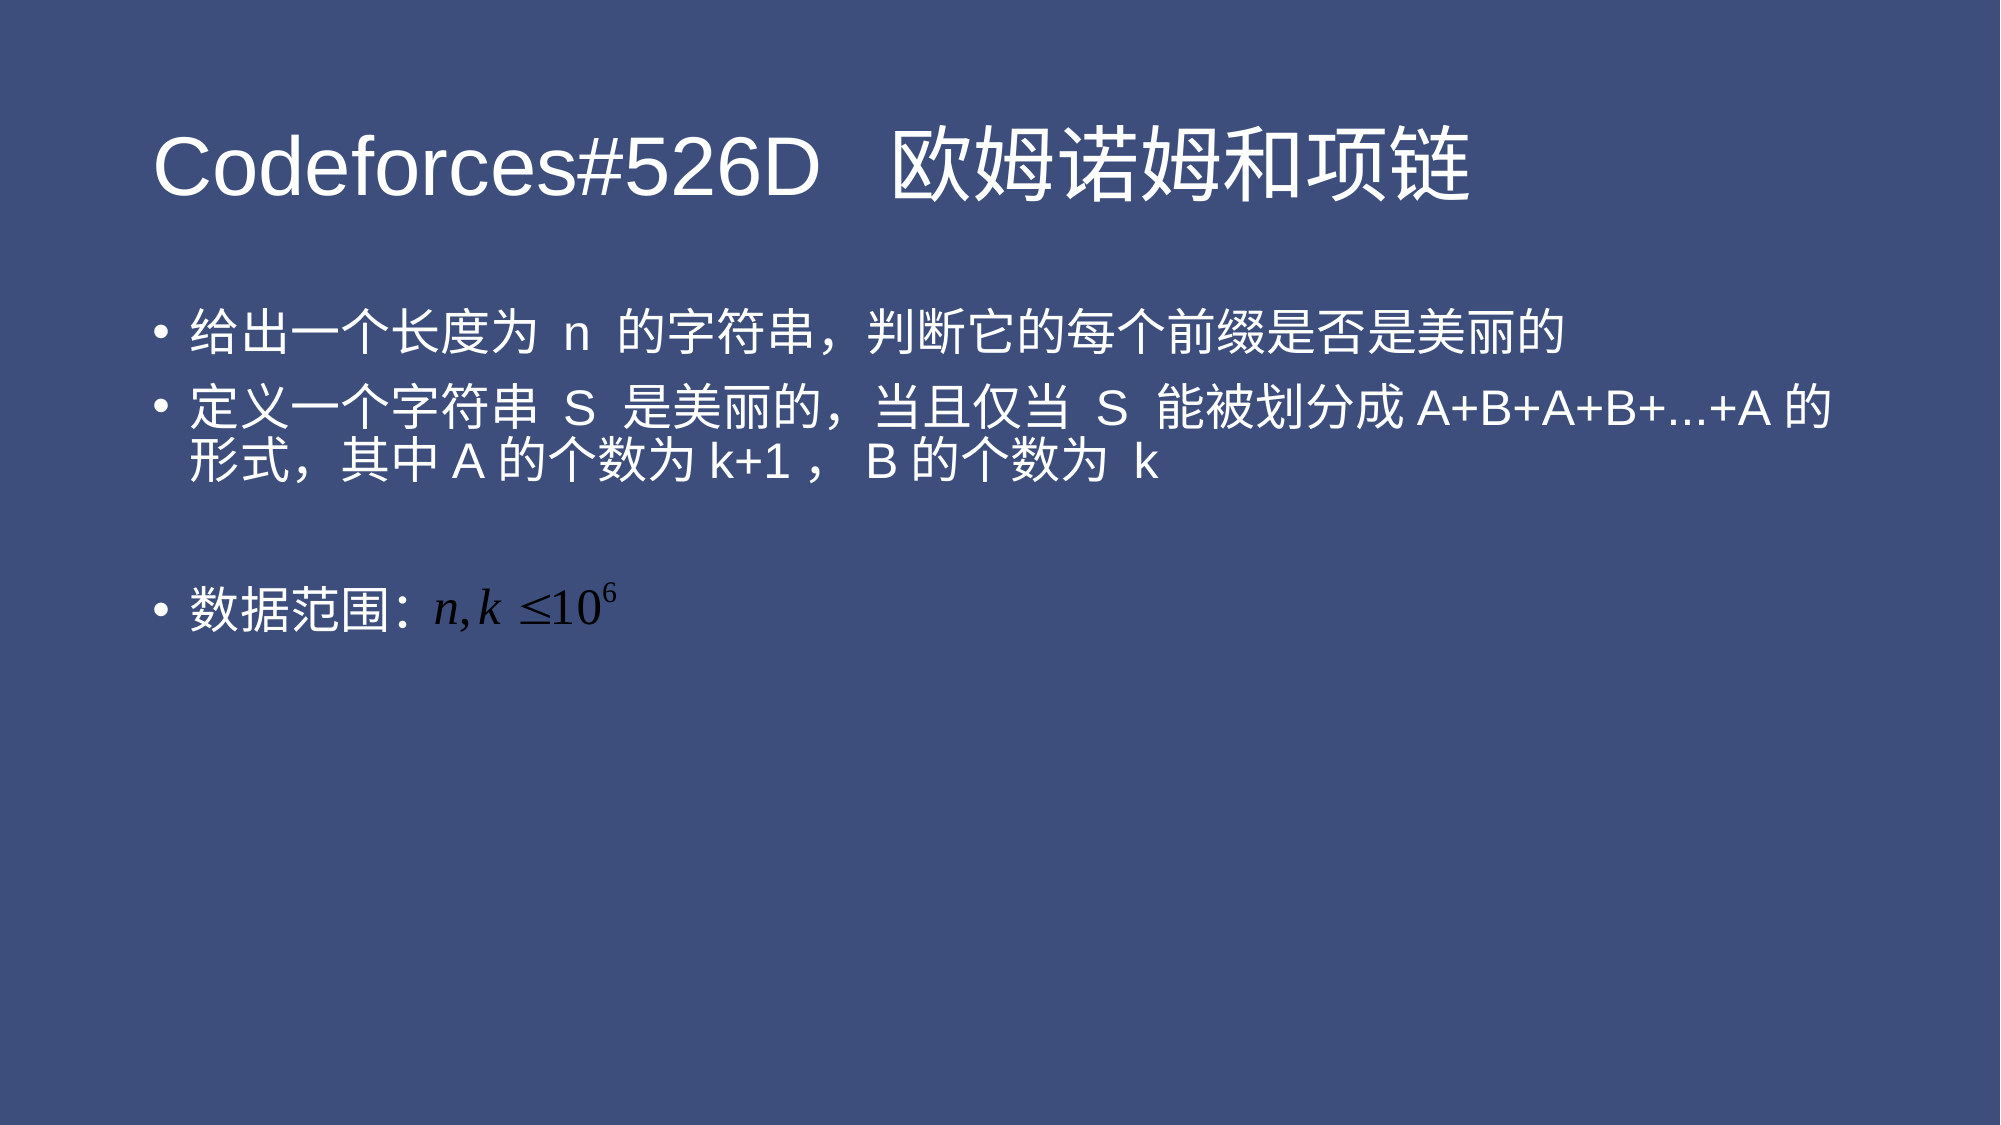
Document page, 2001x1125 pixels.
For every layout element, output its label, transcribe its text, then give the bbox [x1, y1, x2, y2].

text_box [425, 569, 626, 647]
list 给出一个长度为 n 的字符串，判断它的每个前缀是否是美丽的 定义一个字符串 S 是美丽的，当且仅当 S 能被划分成A+B+A+B+...+A的形式，其中A的个数为k+1，B的个数为 k 数据范围： [137, 299, 1863, 1014]
title Codeforces#526D 欧姆诺姆和项链 [137, 59, 1863, 278]
